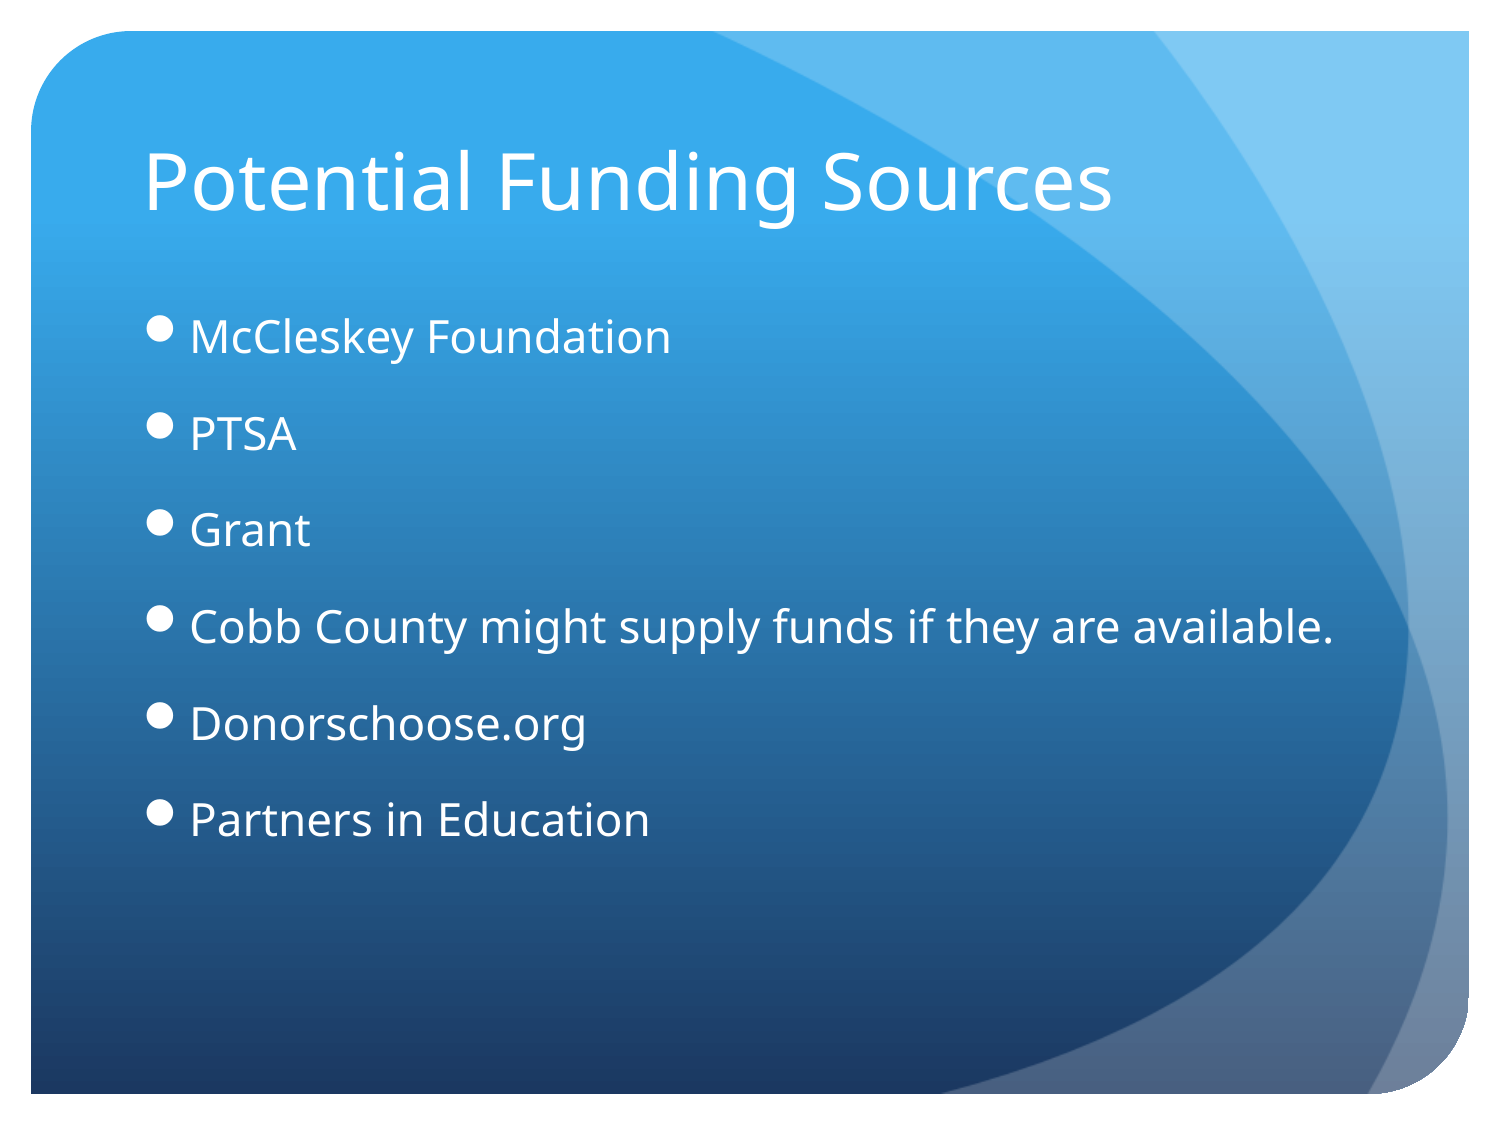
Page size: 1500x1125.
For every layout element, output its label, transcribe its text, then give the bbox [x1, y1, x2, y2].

list McCleskey Foundation PTSA Grant Cobb County might supply funds if they are available. Donorschoose.org Partners in Education [127, 299, 1372, 991]
title Potential Funding Sources [127, 62, 1372, 234]
picture [24, 30, 1473, 1094]
